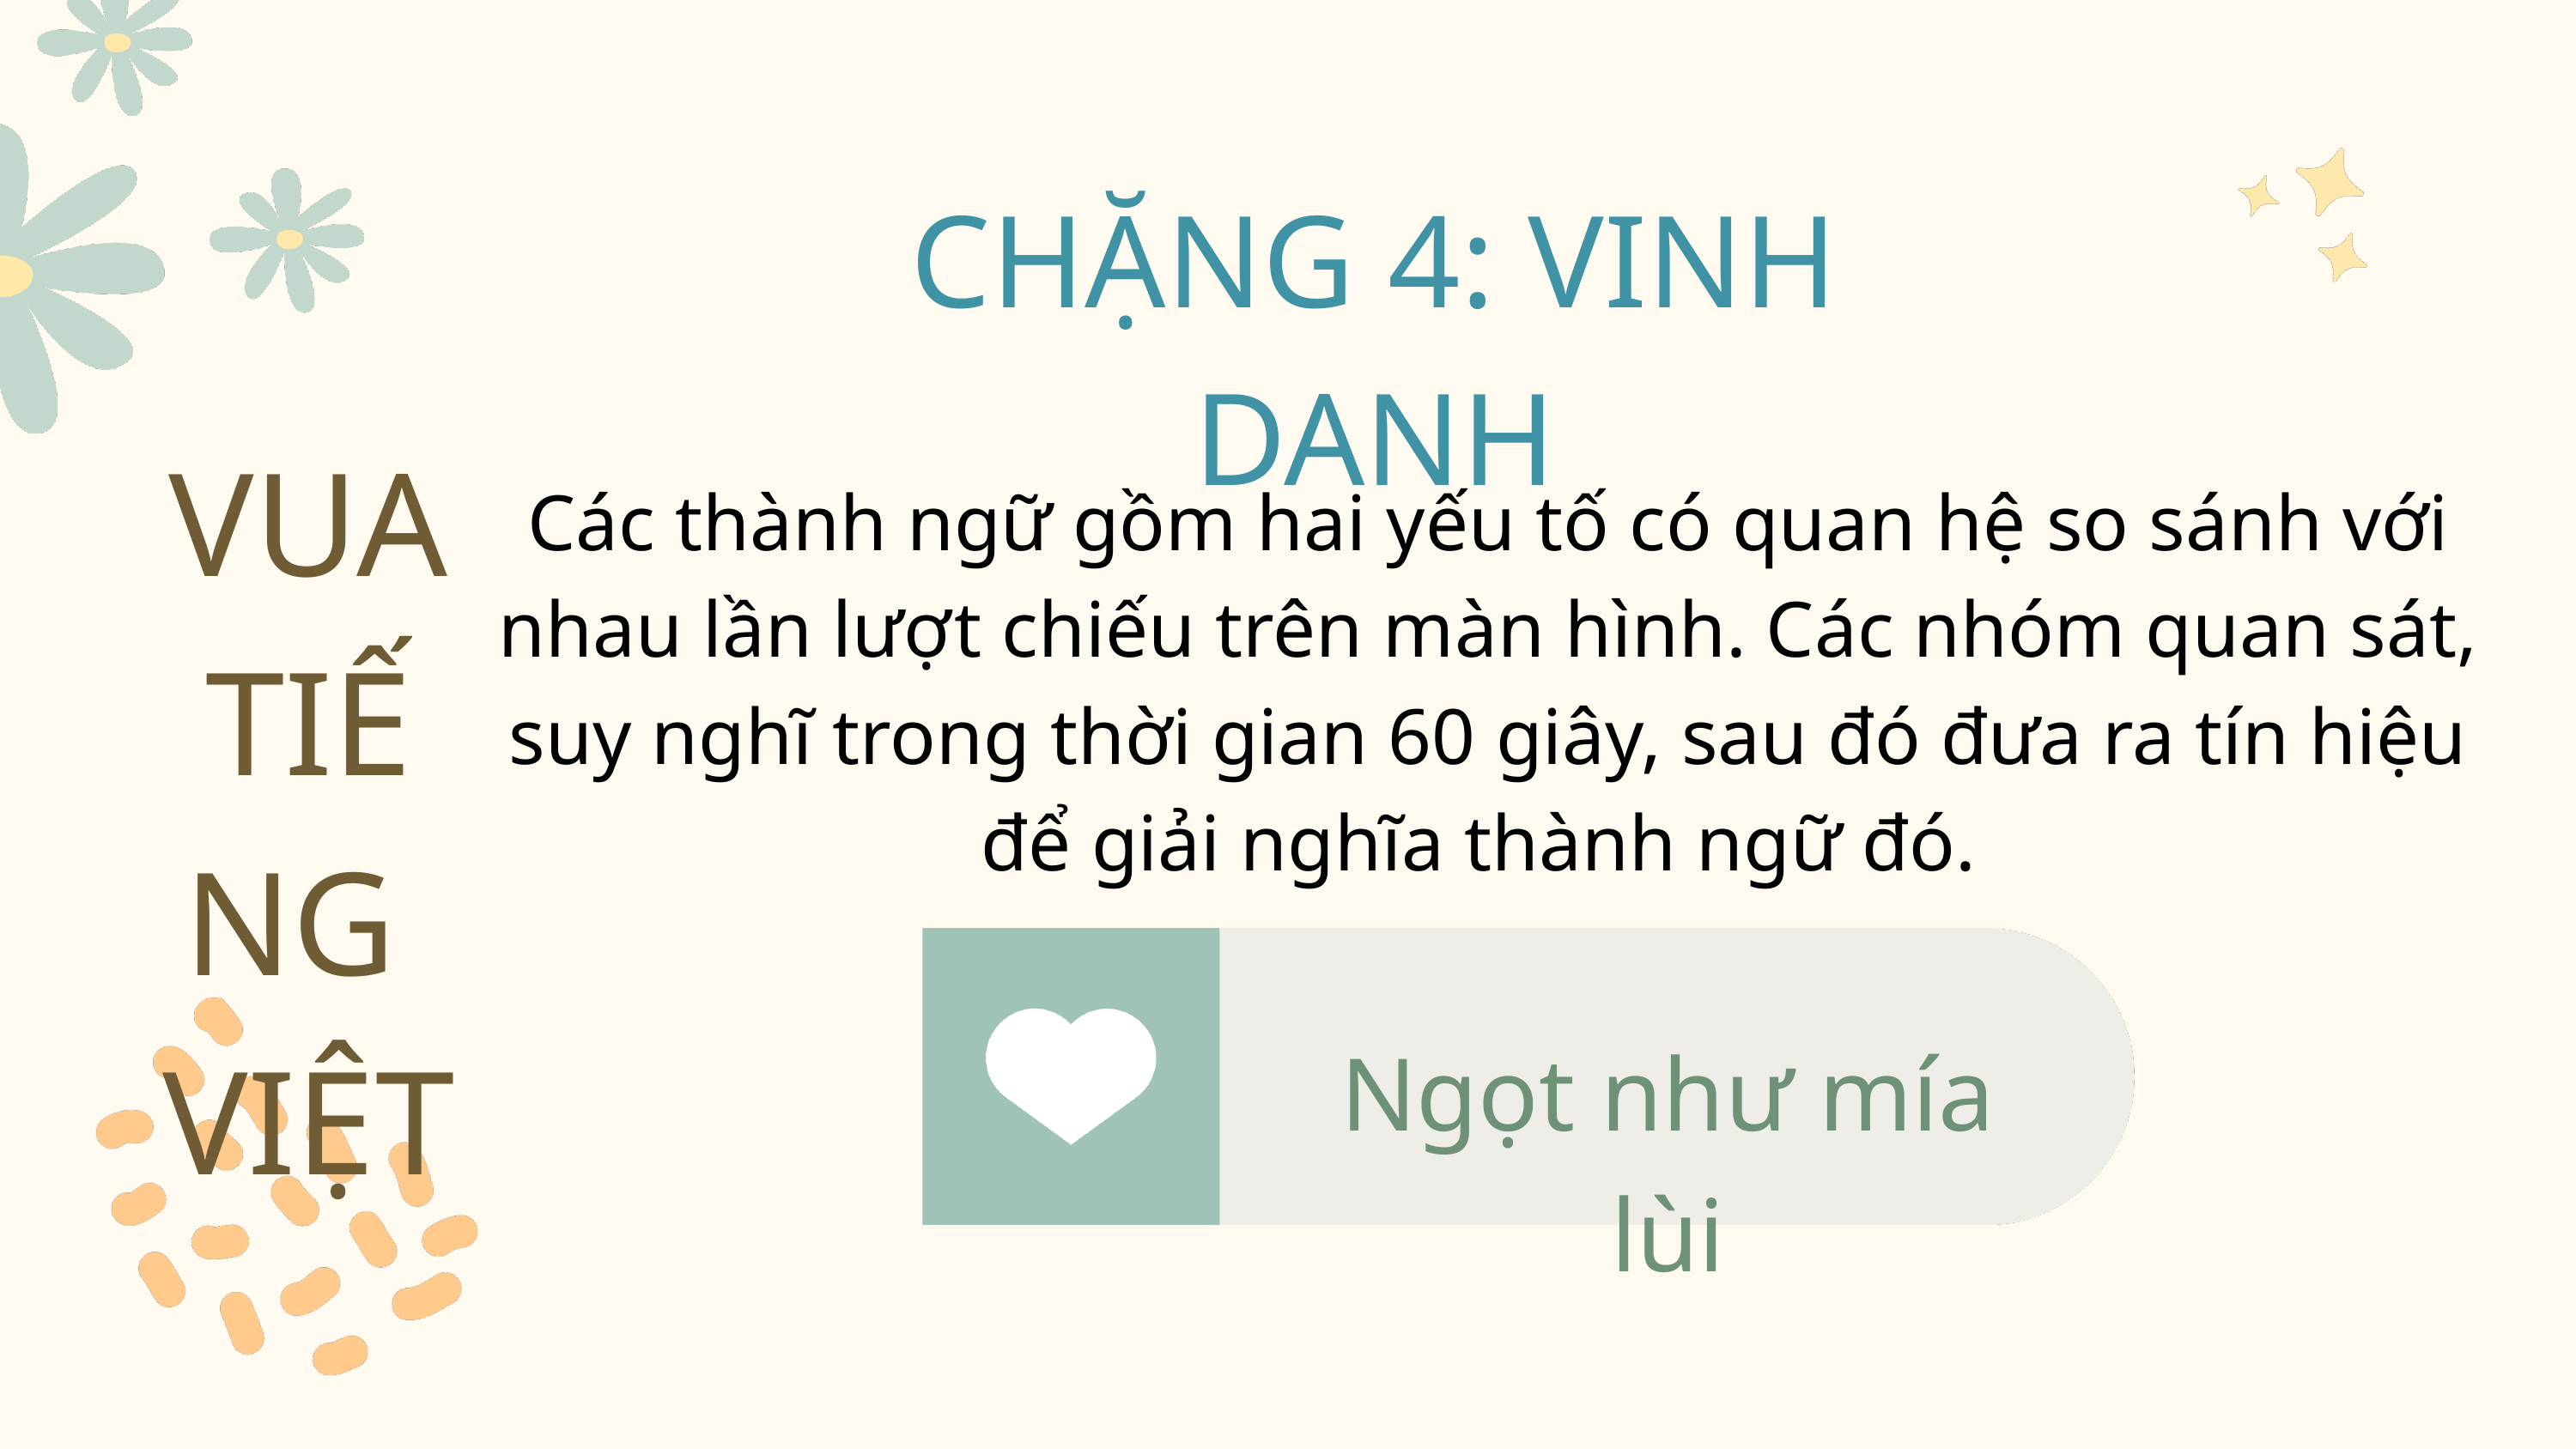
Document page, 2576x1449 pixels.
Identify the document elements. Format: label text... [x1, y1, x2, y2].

picture [2220, 119, 2402, 290]
text_box Các thành ngữ gồm hai yếu tố có quan hệ so sánh với nhau lần lượt chiếu trên màn hình. Các nhóm quan sát, suy nghĩ trong thời gian 60 giây, sau đó đưa ra tín hiệu để giải nghĩa thành ngữ đó. [495, 458, 2484, 993]
text_box CHẶNG 4: VINH DANH [736, 155, 2014, 512]
picture [95, 996, 478, 1376]
text_box VUA TIẾNG VIỆT [162, 405, 455, 995]
picture [0, 0, 364, 439]
text_box Ngọt như mía lùi [1272, 1233, 2063, 1292]
picture [922, 927, 2135, 1226]
